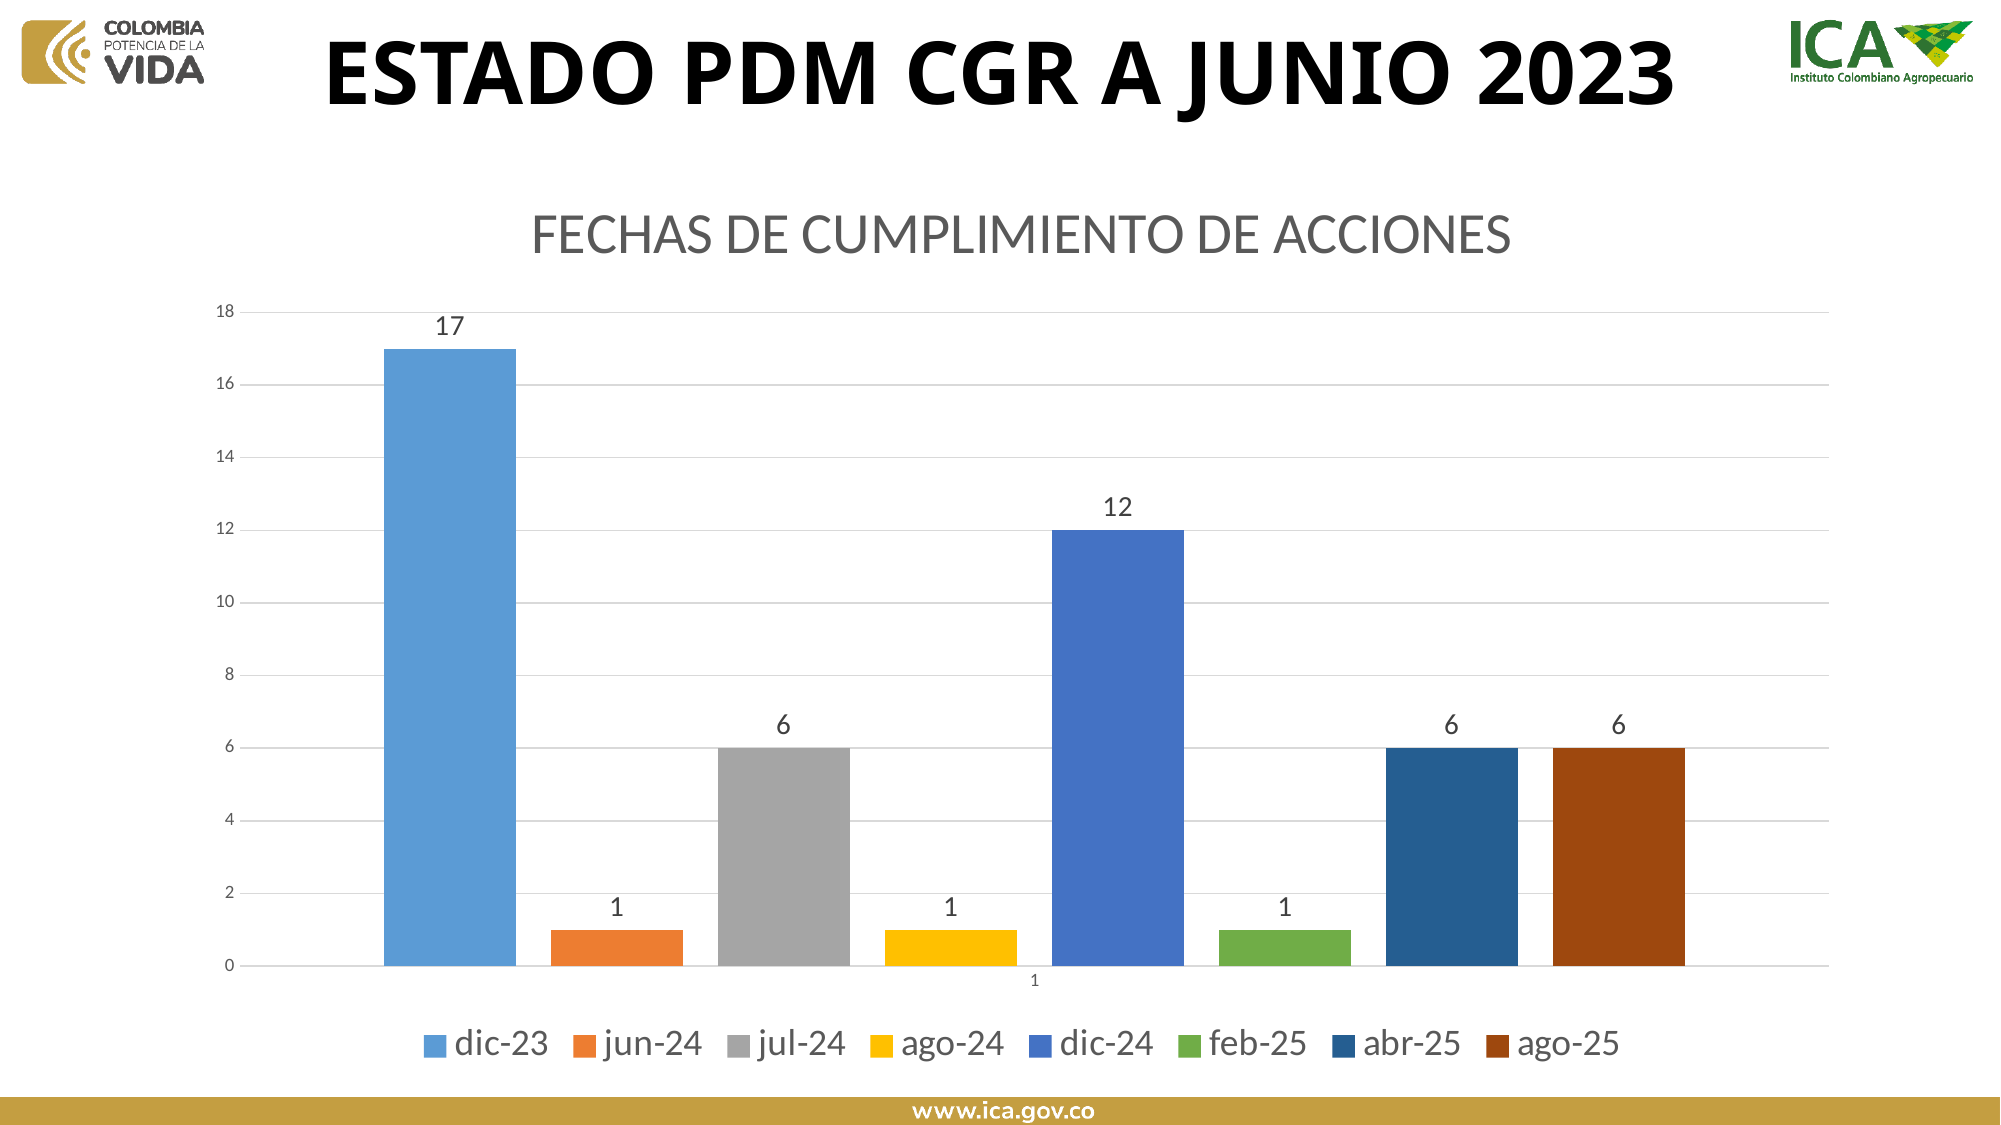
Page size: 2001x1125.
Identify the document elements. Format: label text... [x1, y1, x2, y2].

title ESTADO PDM CGR A JUNIO 2023 [137, 21, 1863, 131]
chart [181, 165, 1863, 1073]
picture [0, 0, 2000, 1125]
